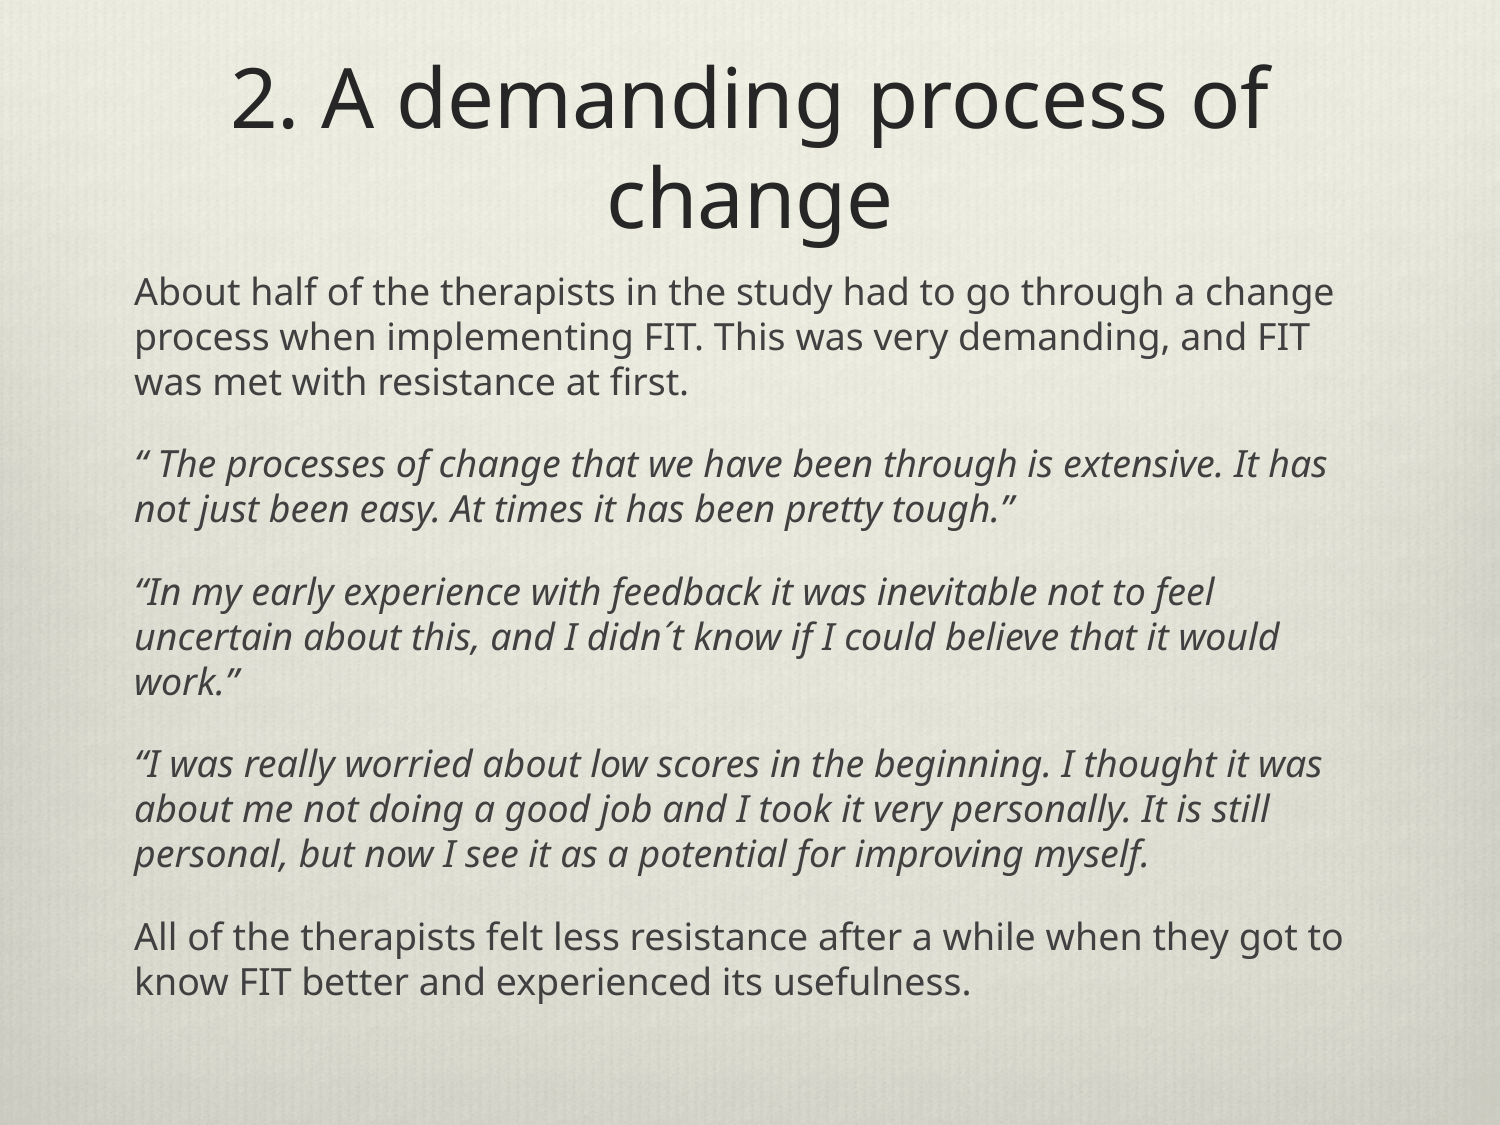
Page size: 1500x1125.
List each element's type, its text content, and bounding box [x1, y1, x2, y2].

title 2. A demanding process of change [119, 51, 1381, 240]
list About half of the therapists in the study had to go through a change process when implementing FIT. This was very demanding, and FIT was met with resistance at first. “ The processes of change that we have been through is extensive. It has not just been easy. At times it has been pretty tough.” “In my early experience with feedback it was inevitable not to feel uncertain about this, and I didn´t know if I could believe that it would work.” “I was really worried about low scores in the beginning. I thought it was about me not doing a good job and I took it very personally. It is still personal, but now I see it as a potential for improving myself. All of the therapists felt less resistance after a while when they got to know FIT better and experienced its usefulness. [119, 260, 1381, 1011]
